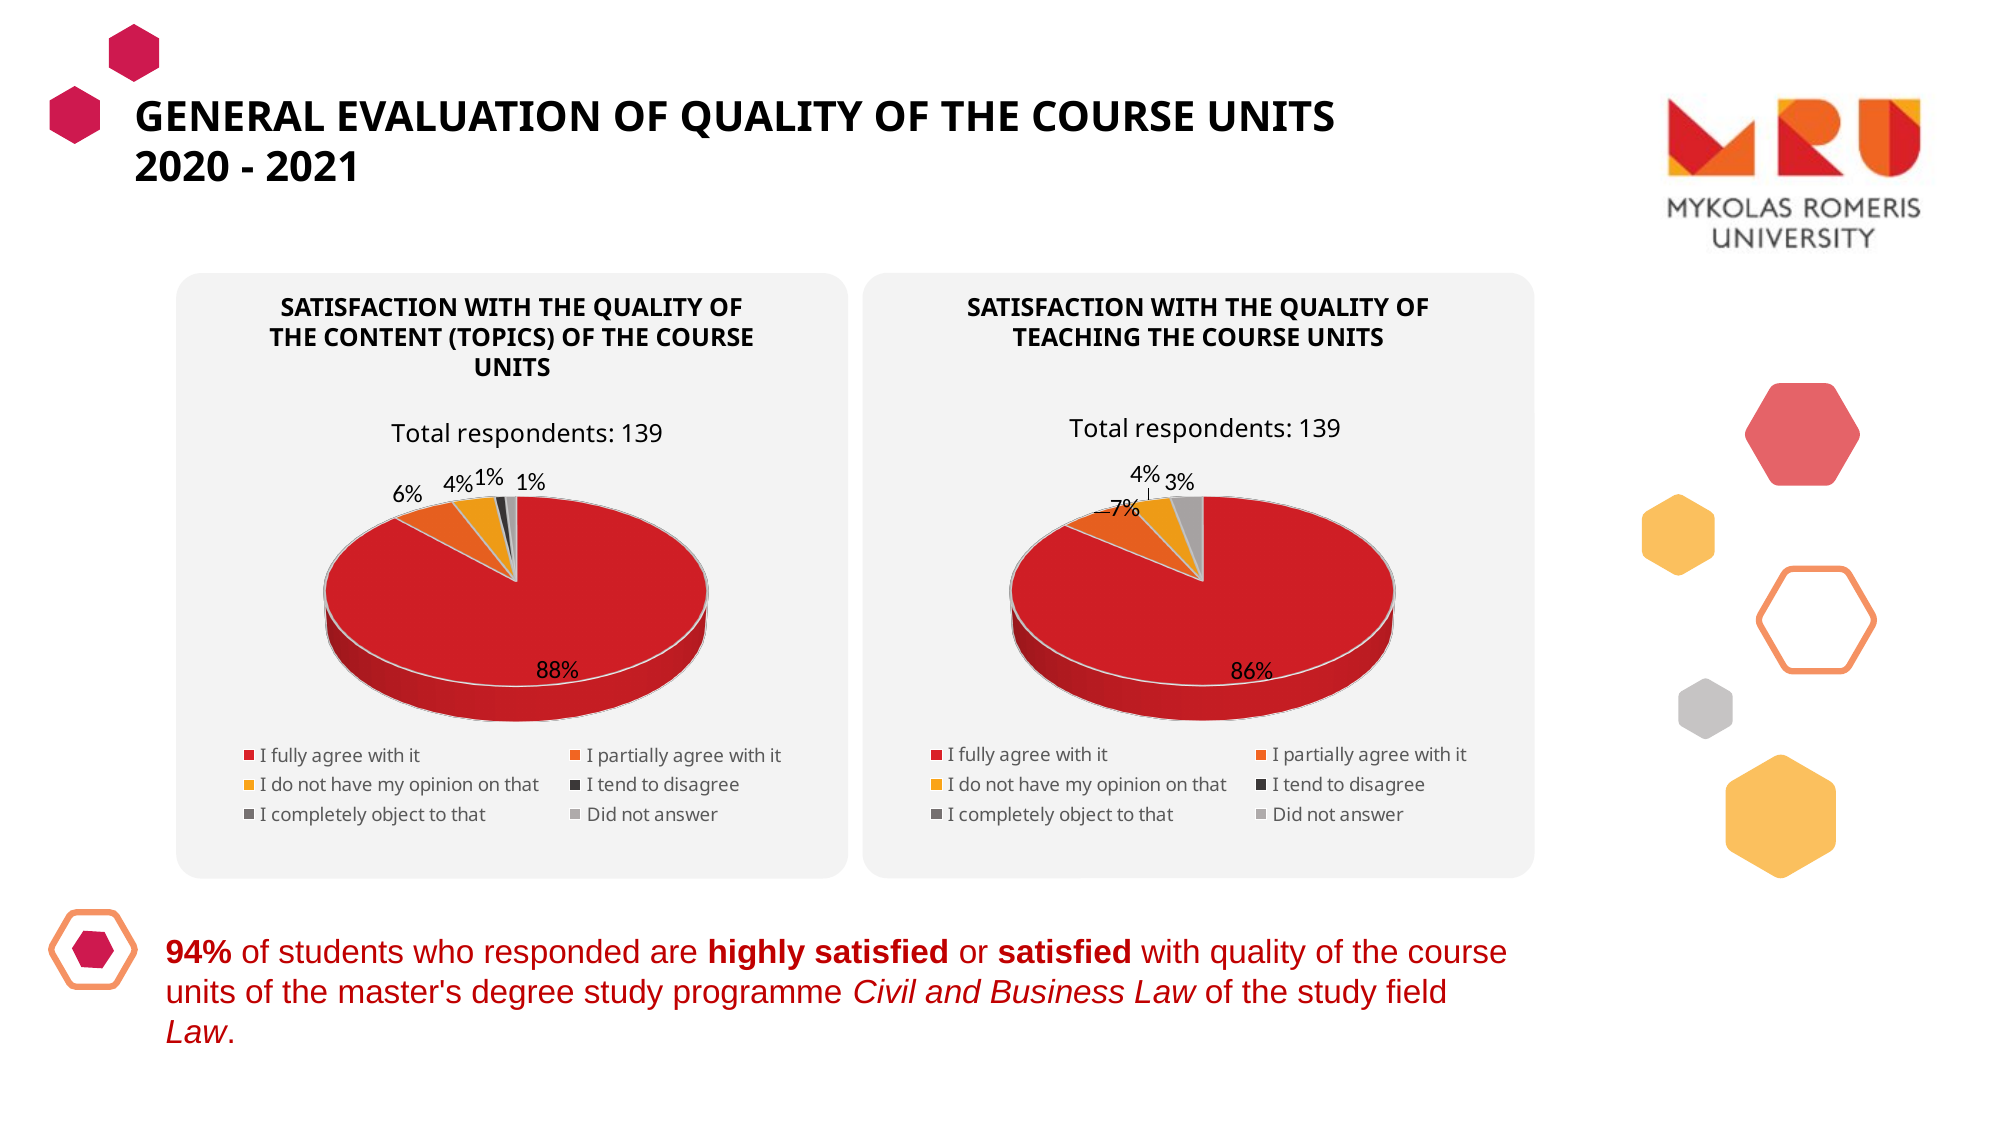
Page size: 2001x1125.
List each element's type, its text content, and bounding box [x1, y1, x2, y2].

chart [207, 390, 817, 844]
text_box SATISFACTION WITH THE QUALITY OF TEACHING THE COURSE UNITS [935, 283, 1462, 359]
text_box [108, 23, 160, 82]
text_box [175, 272, 850, 880]
text_box [1678, 678, 1733, 740]
text_box [1744, 383, 1860, 486]
text_box [51, 912, 135, 987]
chart [894, 389, 1504, 844]
text_box 94% of students who responded are highly satisfied or satisfied with quality of the course units of the master's degree study programme Civil and Business Law of the study field Law. [150, 922, 1535, 1058]
text_box [49, 85, 100, 144]
text_box [71, 930, 114, 969]
text_box GENERAL EVALUATION OF QUALITY OF THE COURSE UNITS 2020 - 2021 [119, 82, 1422, 198]
text_box SATISFACTION WITH THE QUALITY OF THE CONTENT (TOPICS) OF THE COURSE UNITS [248, 284, 776, 389]
text_box [1758, 568, 1874, 672]
text_box [861, 271, 1536, 880]
text_box [1725, 754, 1836, 879]
picture [1638, 71, 1956, 281]
text_box [1641, 494, 1715, 576]
